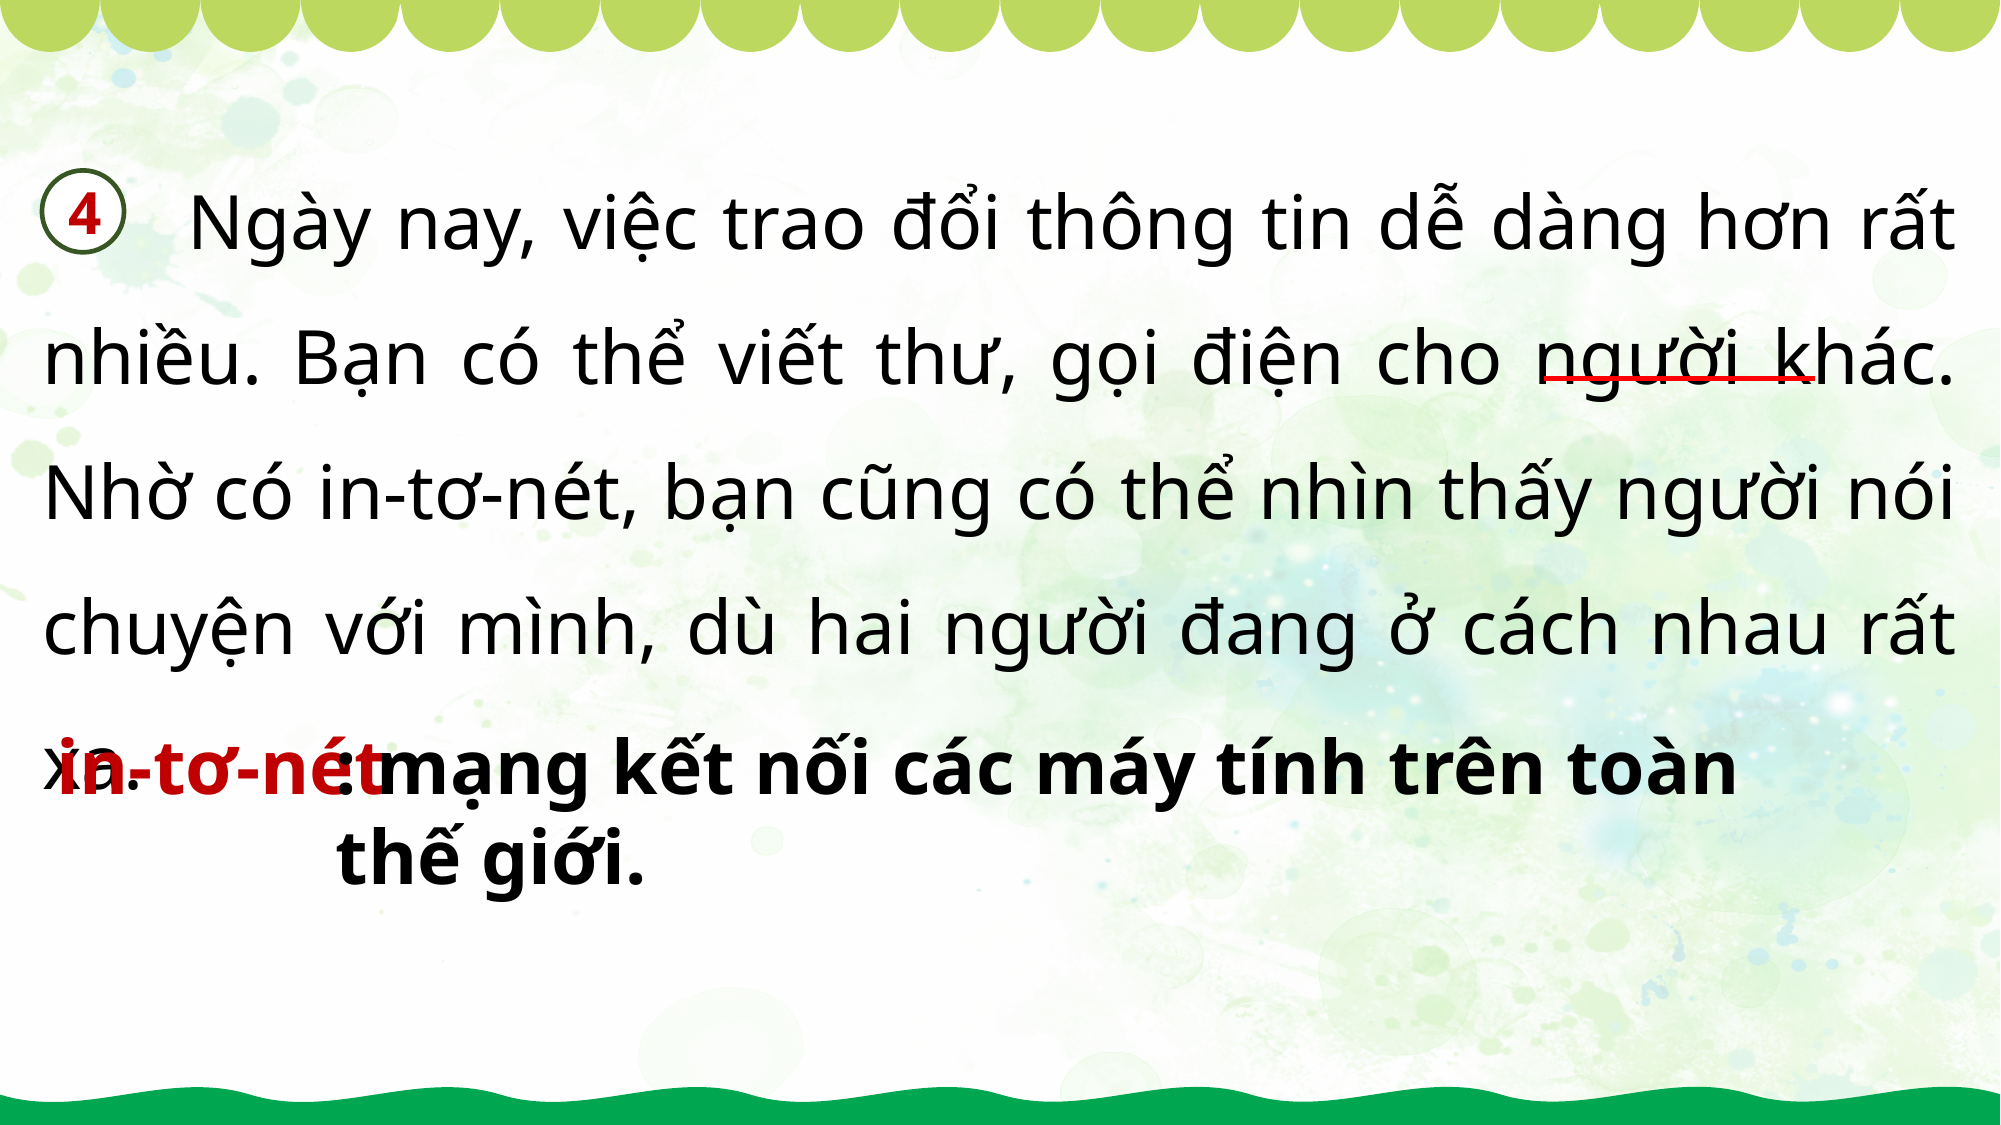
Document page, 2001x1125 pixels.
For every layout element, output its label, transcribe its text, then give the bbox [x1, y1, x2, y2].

text_box Ngày nay, việc trao đổi thông tin dễ dàng hơn rất nhiều. Bạn có thể viết thư, gọi điện cho người khác. Nhờ có in-tơ-nét, bạn cũng có thể nhìn thấy người nói chuyện với mình, dù hai người đang ở cách nhau rất xa. [27, 122, 1973, 813]
text_box in-tơ-nét [41, 712, 321, 817]
text_box 4 [40, 169, 126, 254]
text_box : mạng kết nối các máy tính trên toàn thế giới. [321, 712, 1877, 907]
